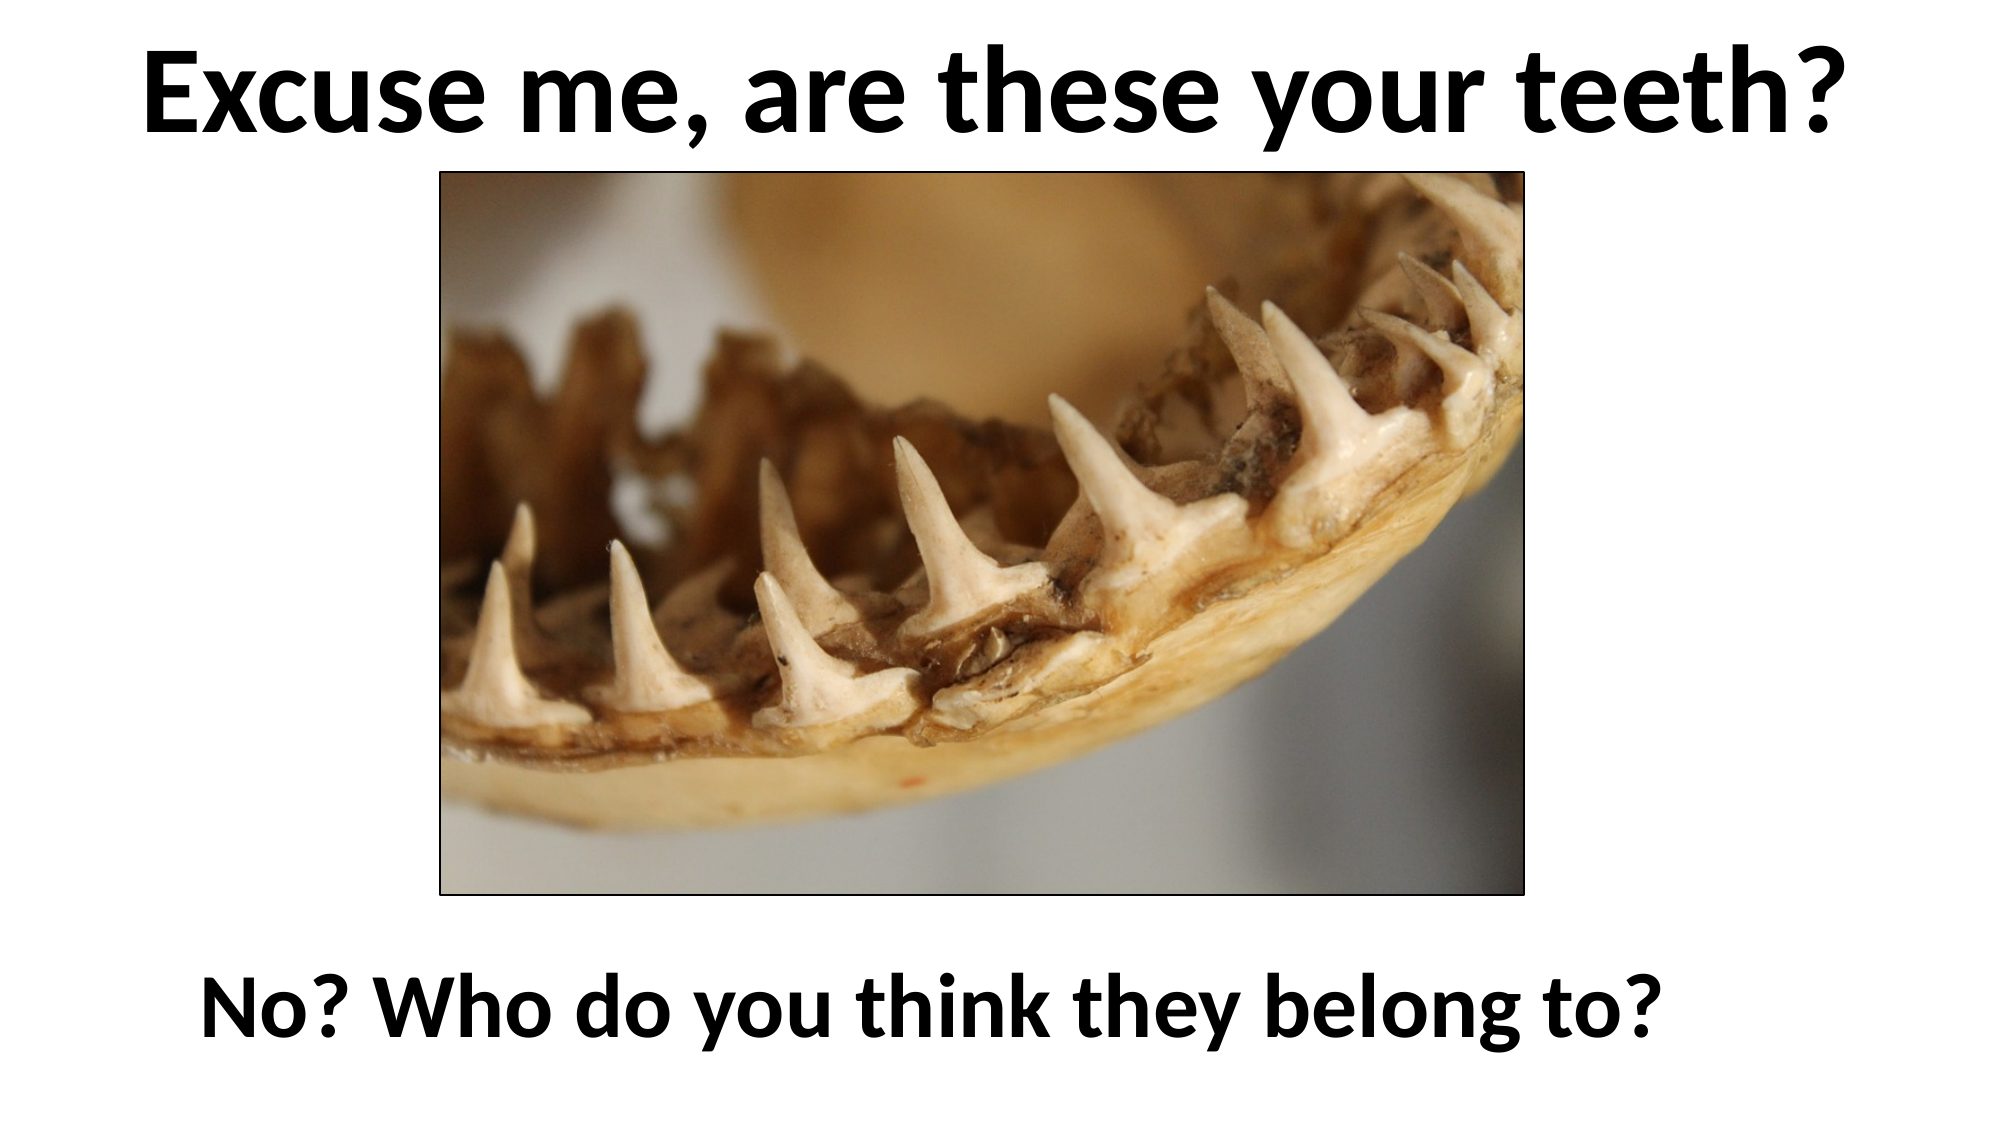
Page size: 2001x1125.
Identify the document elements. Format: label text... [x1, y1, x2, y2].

text_box Excuse me, are these your teeth? [126, 0, 1894, 165]
text_box No? Who do you think they belong to? [184, 938, 1894, 1064]
picture [440, 173, 1523, 895]
